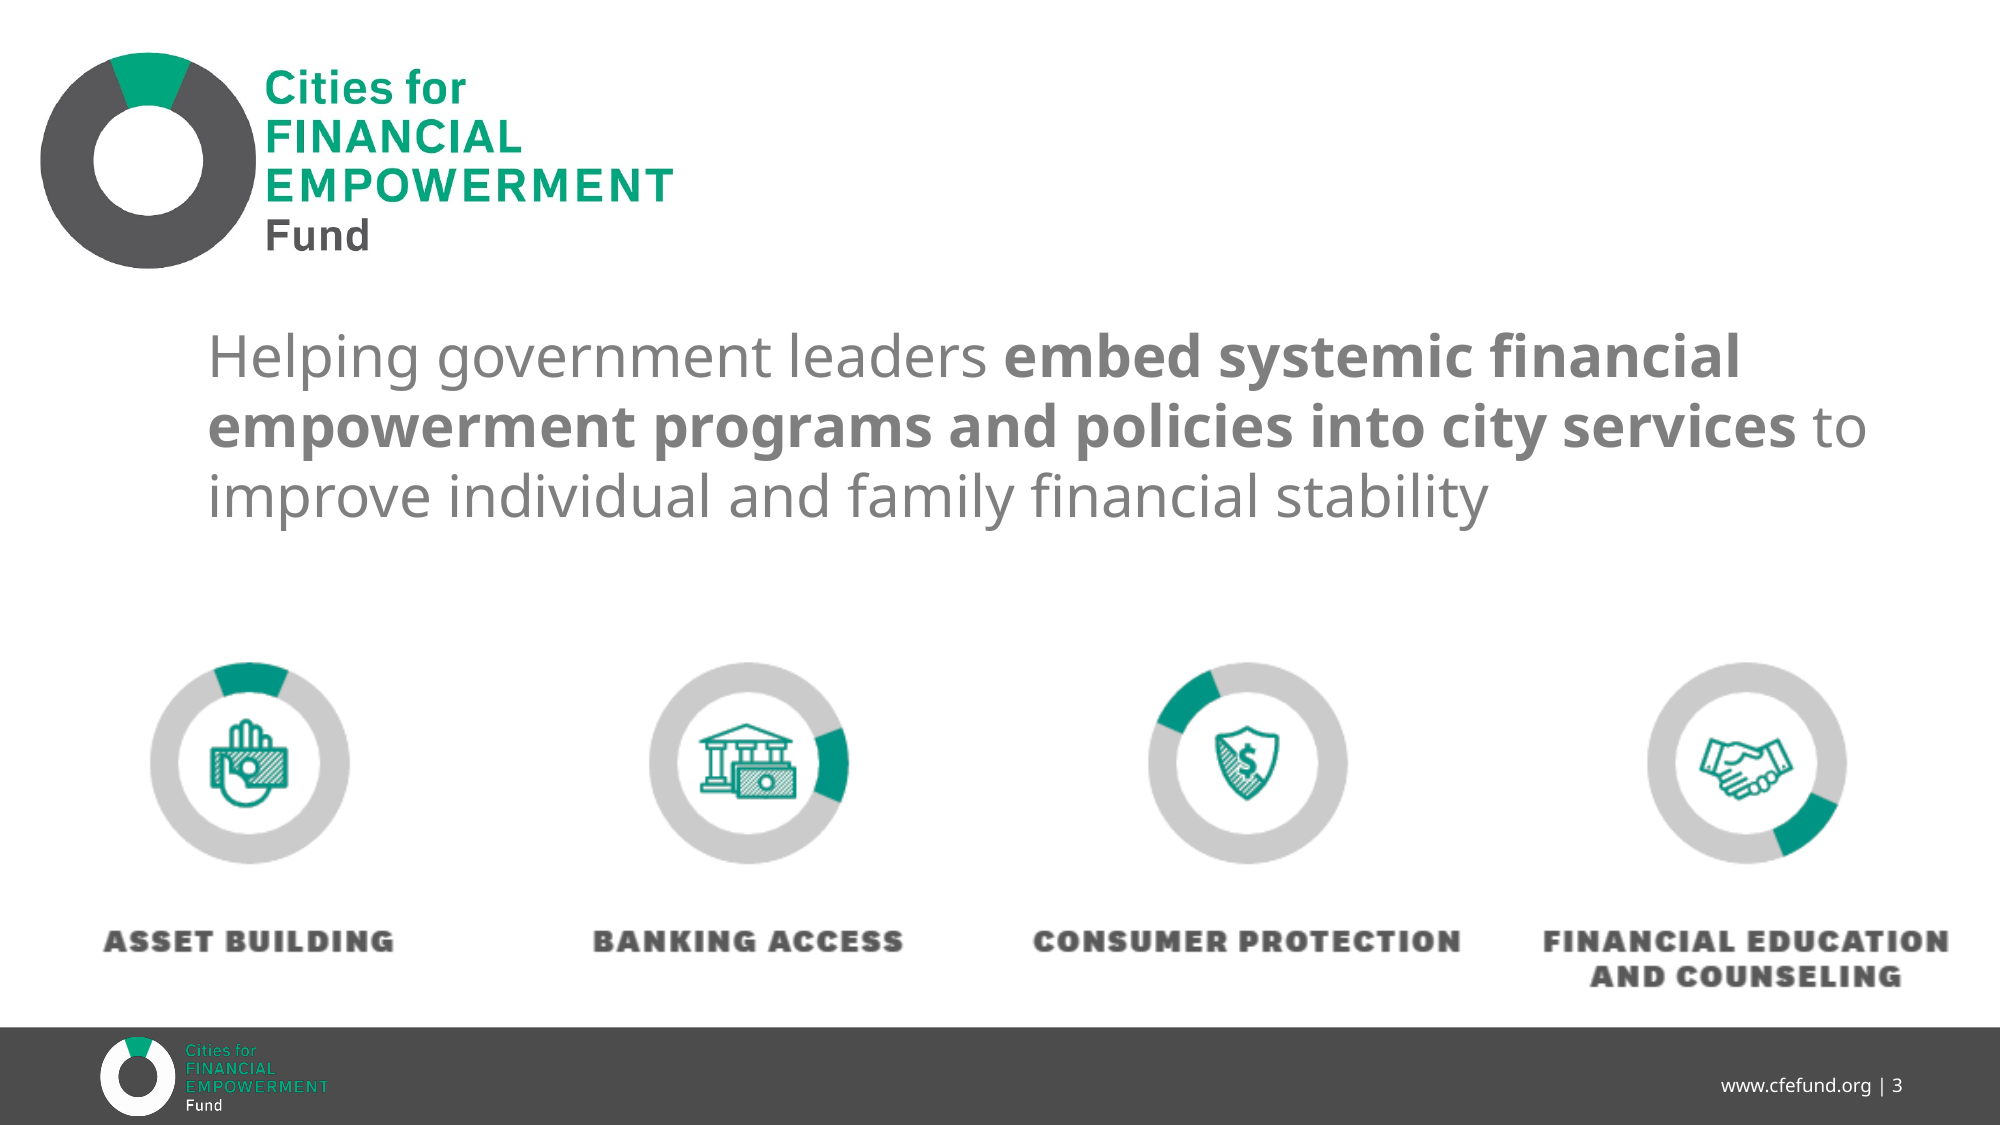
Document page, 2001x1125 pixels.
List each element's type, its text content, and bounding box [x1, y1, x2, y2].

picture [27, 49, 676, 271]
picture [27, 652, 1973, 988]
text_box Helping government leaders embed systemic financial empowerment programs and policies into city services to improve individual and family financial stability [195, 312, 1967, 537]
picture [100, 1037, 327, 1116]
